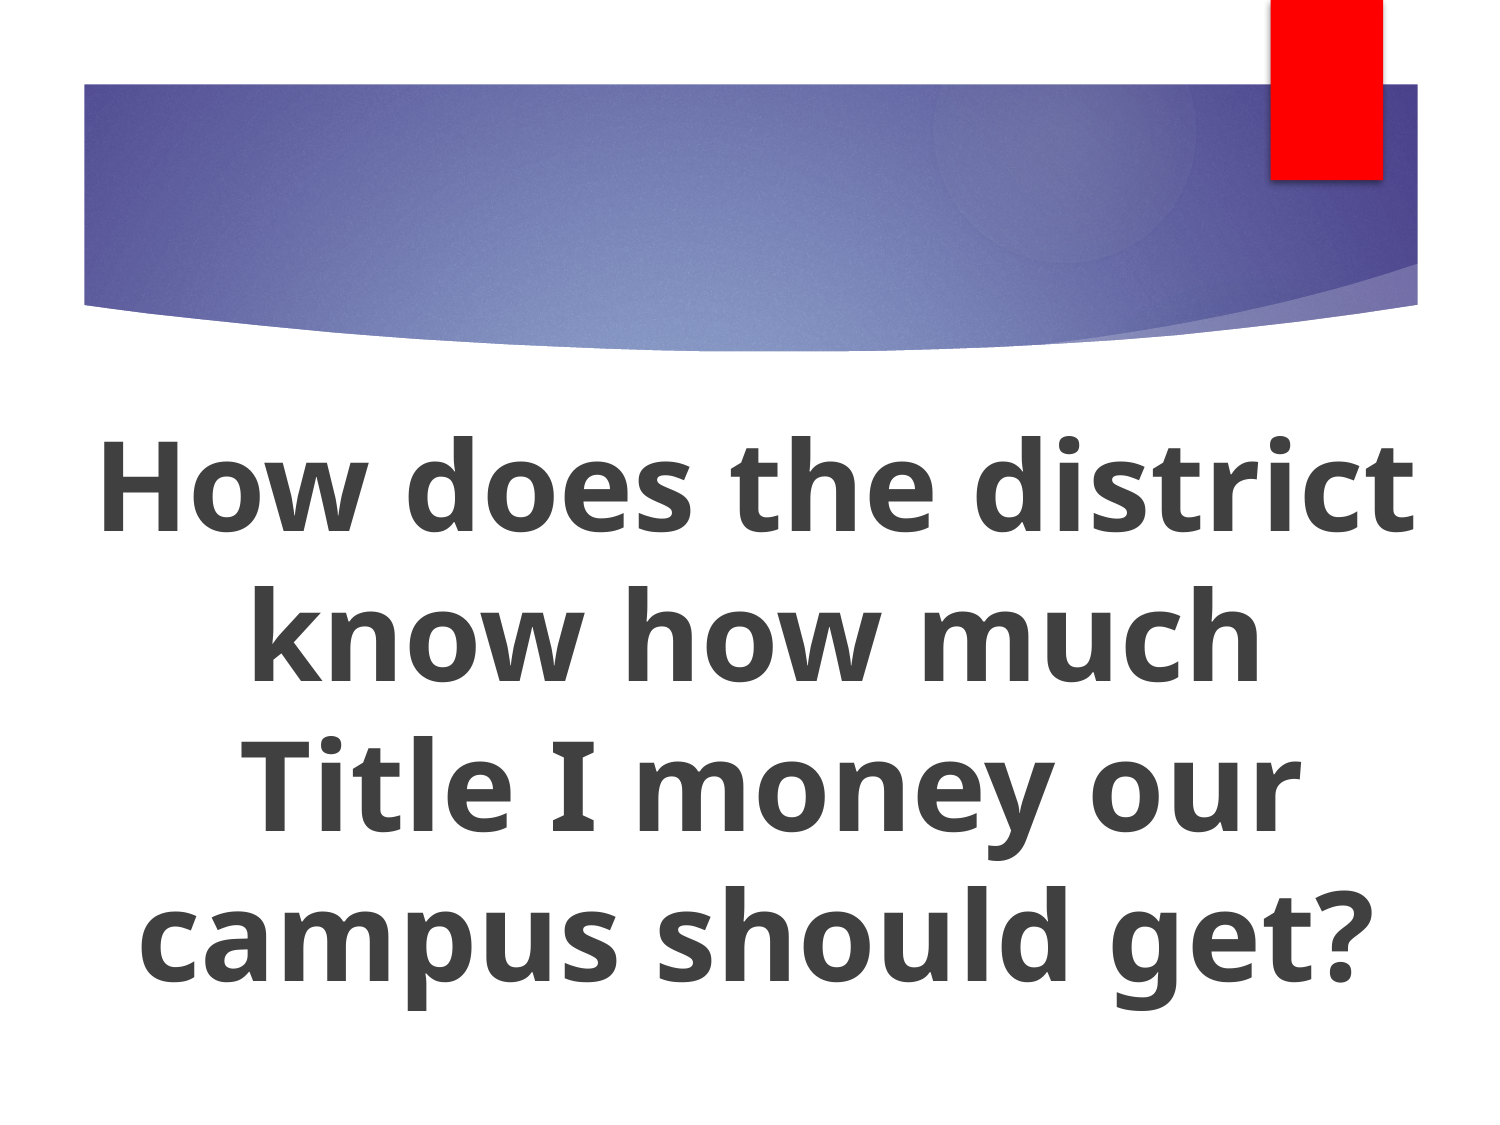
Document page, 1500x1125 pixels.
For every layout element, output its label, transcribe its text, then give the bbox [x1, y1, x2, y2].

title How does the district know how much Title I money our campus should get? [75, 287, 1438, 1125]
